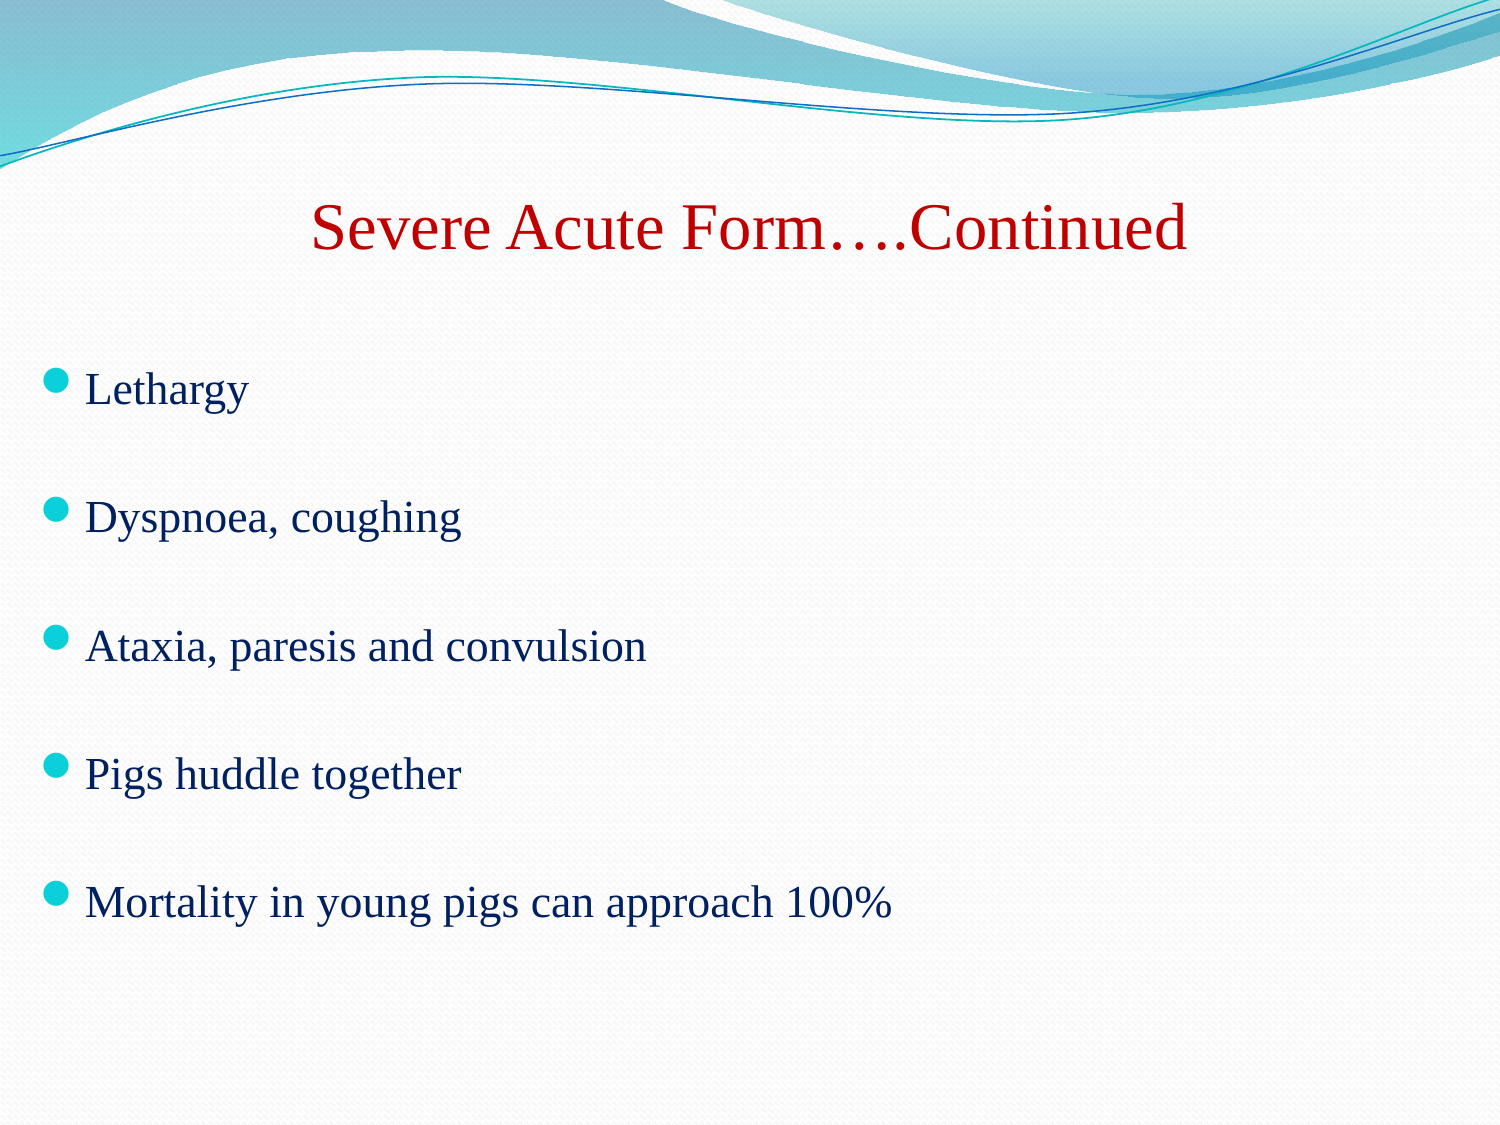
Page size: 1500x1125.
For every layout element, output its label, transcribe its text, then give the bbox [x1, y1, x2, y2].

title Severe Acute Form….Continued [75, 162, 1425, 263]
list Lethargy Dyspnoea, coughing Ataxia, paresis and convulsion Pigs huddle together Mortality in young pigs can approach 100% [24, 287, 1475, 1100]
